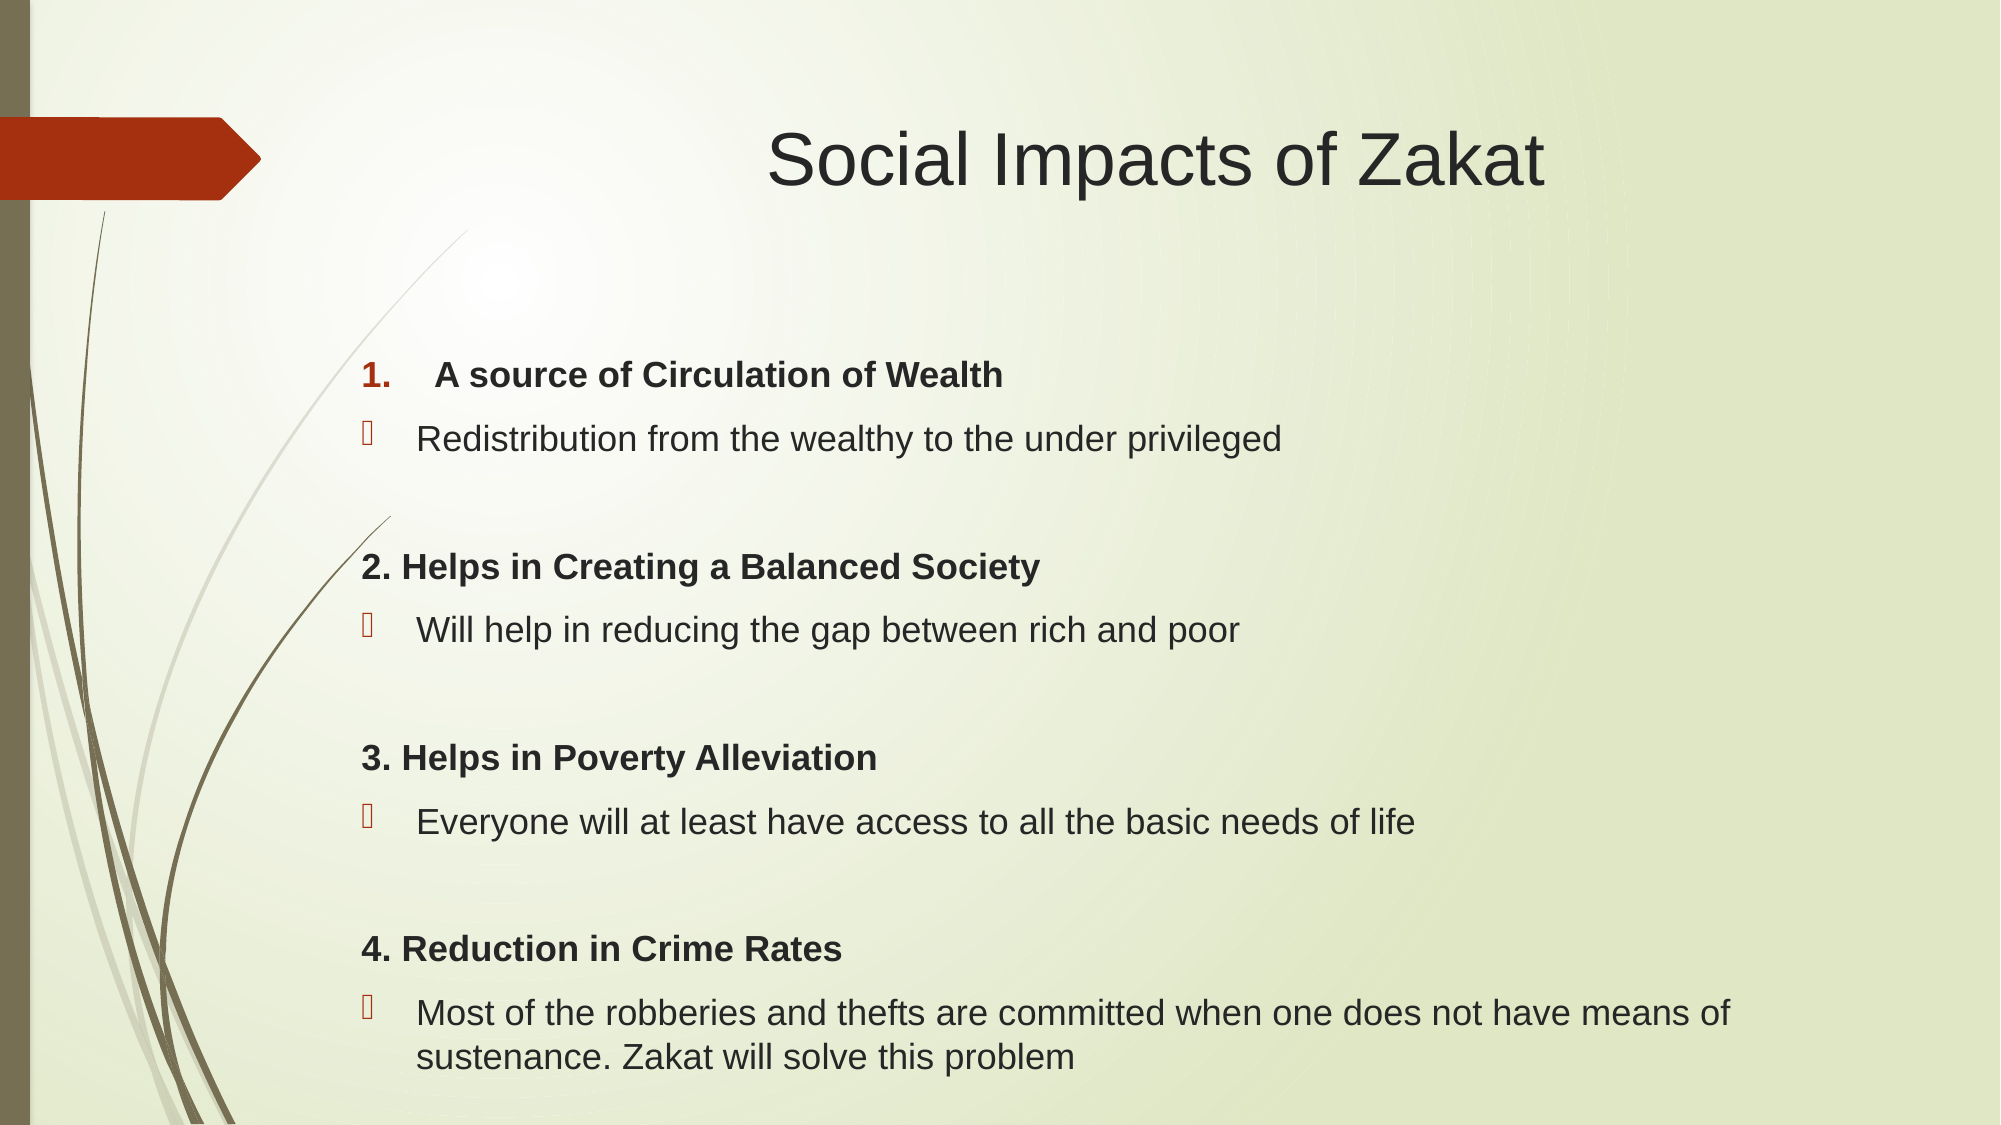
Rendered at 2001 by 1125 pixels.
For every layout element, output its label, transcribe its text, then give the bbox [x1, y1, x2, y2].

list A source of Circulation of Wealth Redistribution from the wealthy to the under privileged 2. Helps in Creating a Balanced Society Will help in reducing the gap between rich and poor 3. Helps in Poverty Alleviation Everyone will at least have access to all the basic needs of life 4. Reduction in Crime Rates Most of the robberies and thefts are committed when one does not have means of sustenance. Zakat will solve this problem [346, 275, 1917, 1088]
title Social Impacts of Zakat [425, 102, 1888, 237]
